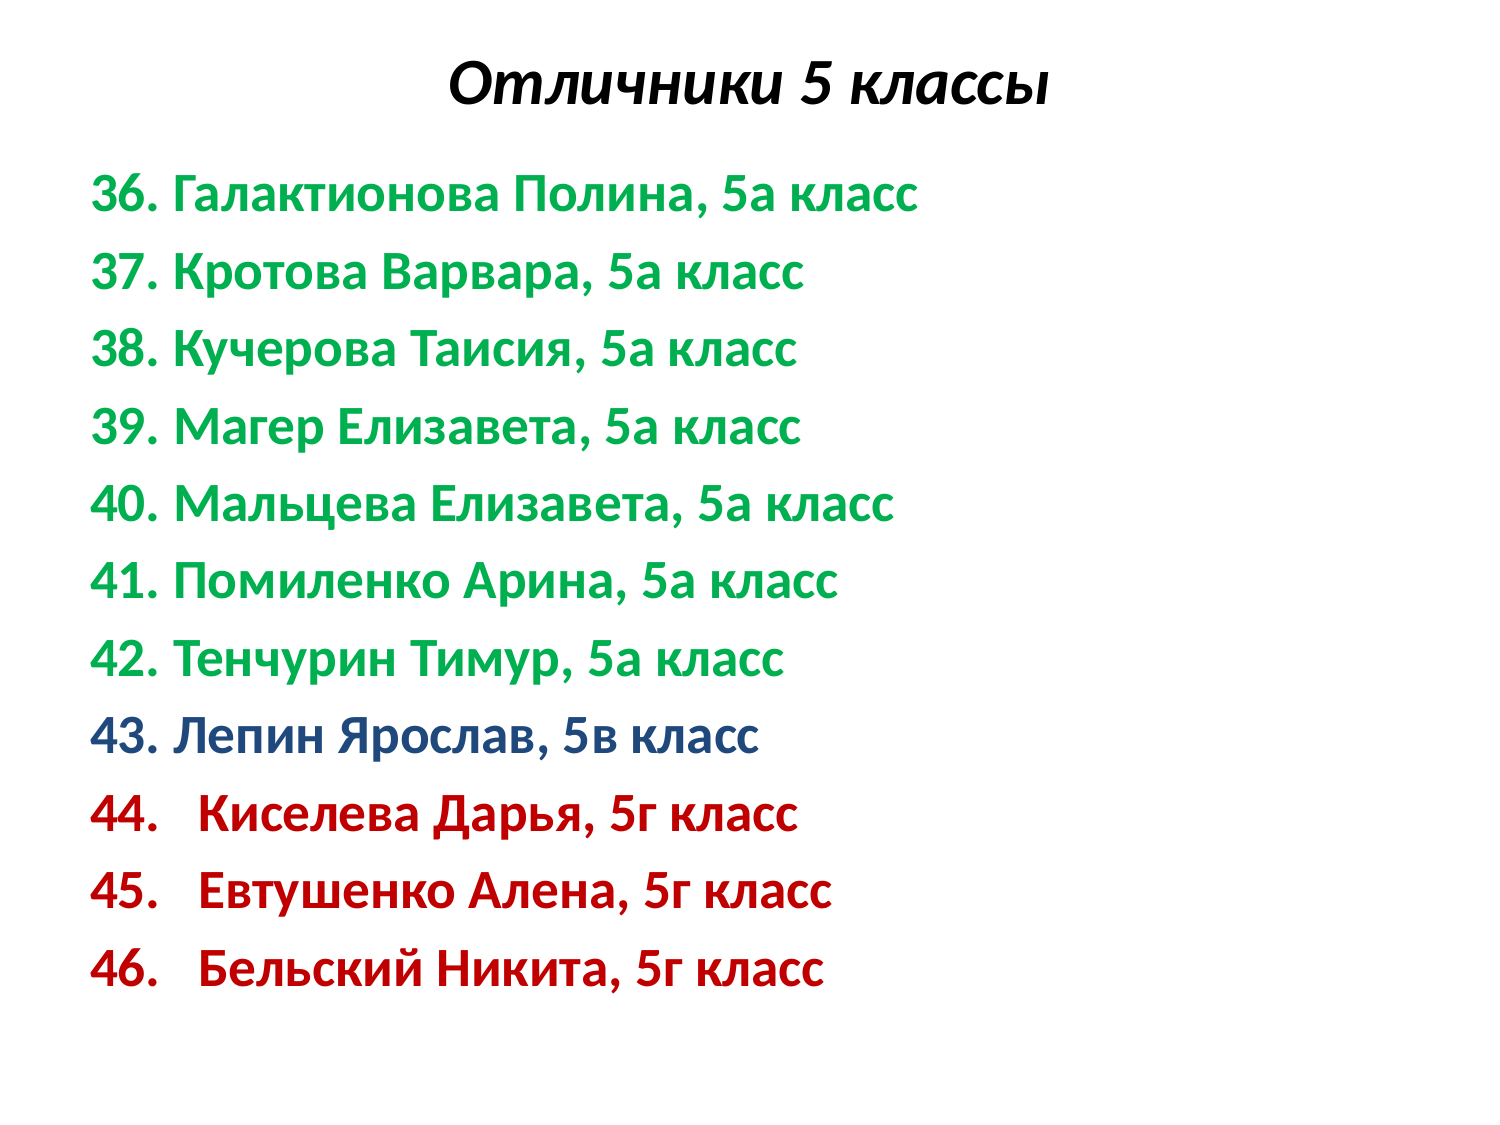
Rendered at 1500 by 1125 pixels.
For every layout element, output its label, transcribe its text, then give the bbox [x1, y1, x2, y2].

list 36. Галактионова Полина, 5а класс 37. Кротова Варвара, 5а класс 38. Кучерова Таисия, 5а класс 39. Магер Елизавета, 5а класс 40. Мальцева Елизавета, 5а класс 41. Помиленко Арина, 5а класс 42. Тенчурин Тимур, 5а класс 43. Лепин Ярослав, 5в класс 44. Киселева Дарья, 5г класс 45. Евтушенко Алена, 5г класс 46. Бельский Никита, 5г класс [75, 149, 1425, 1005]
title Отличники 5 классы [75, 30, 1425, 126]
